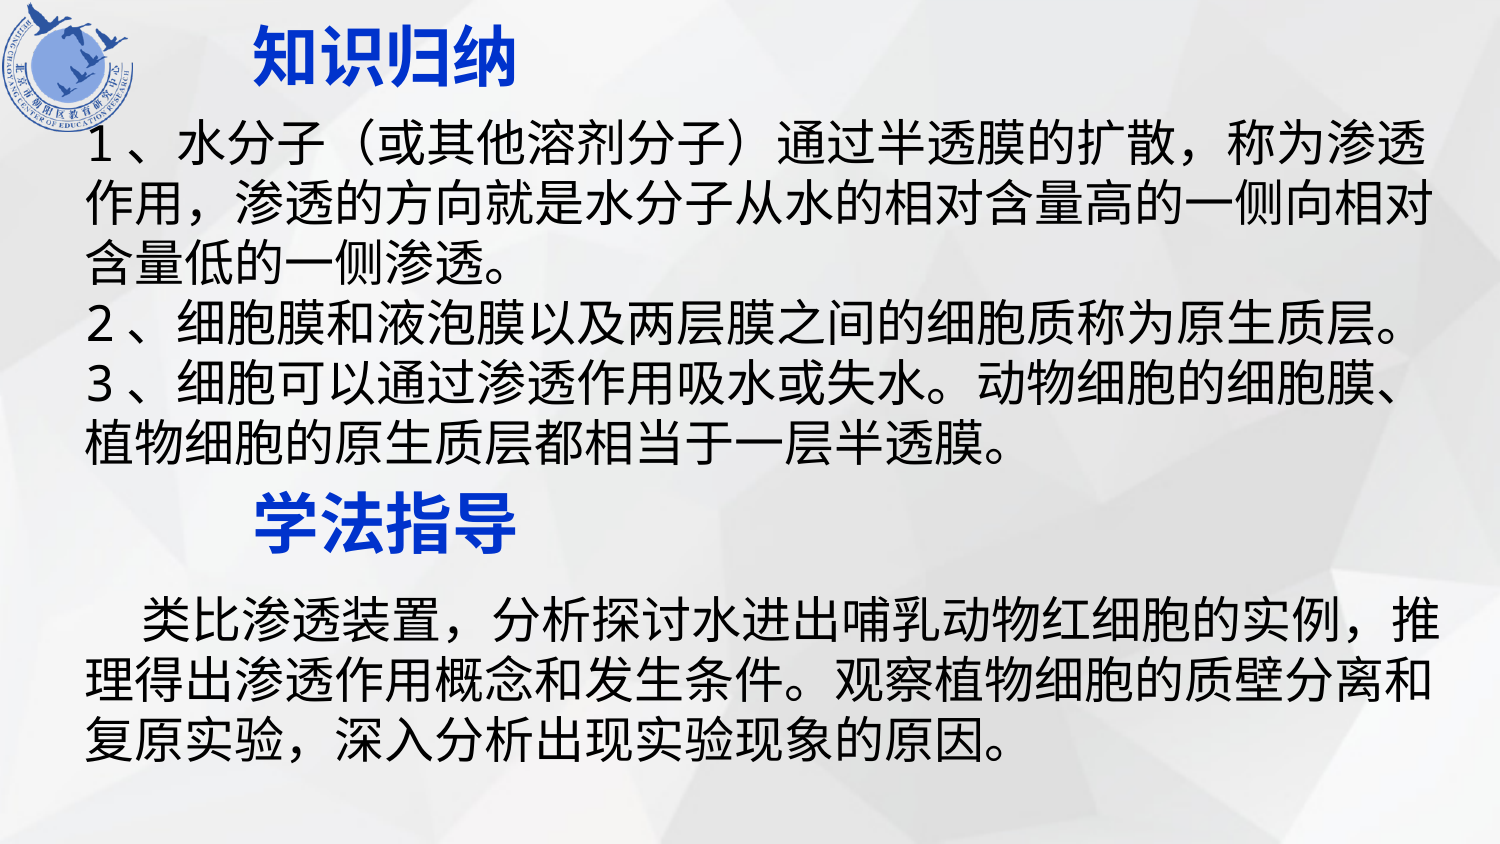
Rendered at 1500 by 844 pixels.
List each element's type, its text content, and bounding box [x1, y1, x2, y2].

text_box 1、水分子（或其他溶剂分子）通过半透膜的扩散，称为渗透作用，渗透的方向就是水分子从水的相对含量高的一侧向相对含量低的一侧渗透。 2、细胞膜和液泡膜以及两层膜之间的细胞质称为原生质层。 3、细胞可以通过渗透作用吸水或失水。动物细胞的细胞膜、植物细胞的原生质层都相当于一层半透膜。 [69, 103, 1463, 479]
text_box 类比渗透装置，分析探讨水进出哺乳动物红细胞的实例，推理得出渗透作用概念和发生条件。观察植物细胞的质壁分离和复原实验，深入分析出现实验现象的原因。 [69, 581, 1463, 776]
picture [0, 0, 1500, 844]
text_box 学法指导 [252, 482, 1121, 563]
text_box 知识归纳 [252, 15, 1121, 96]
